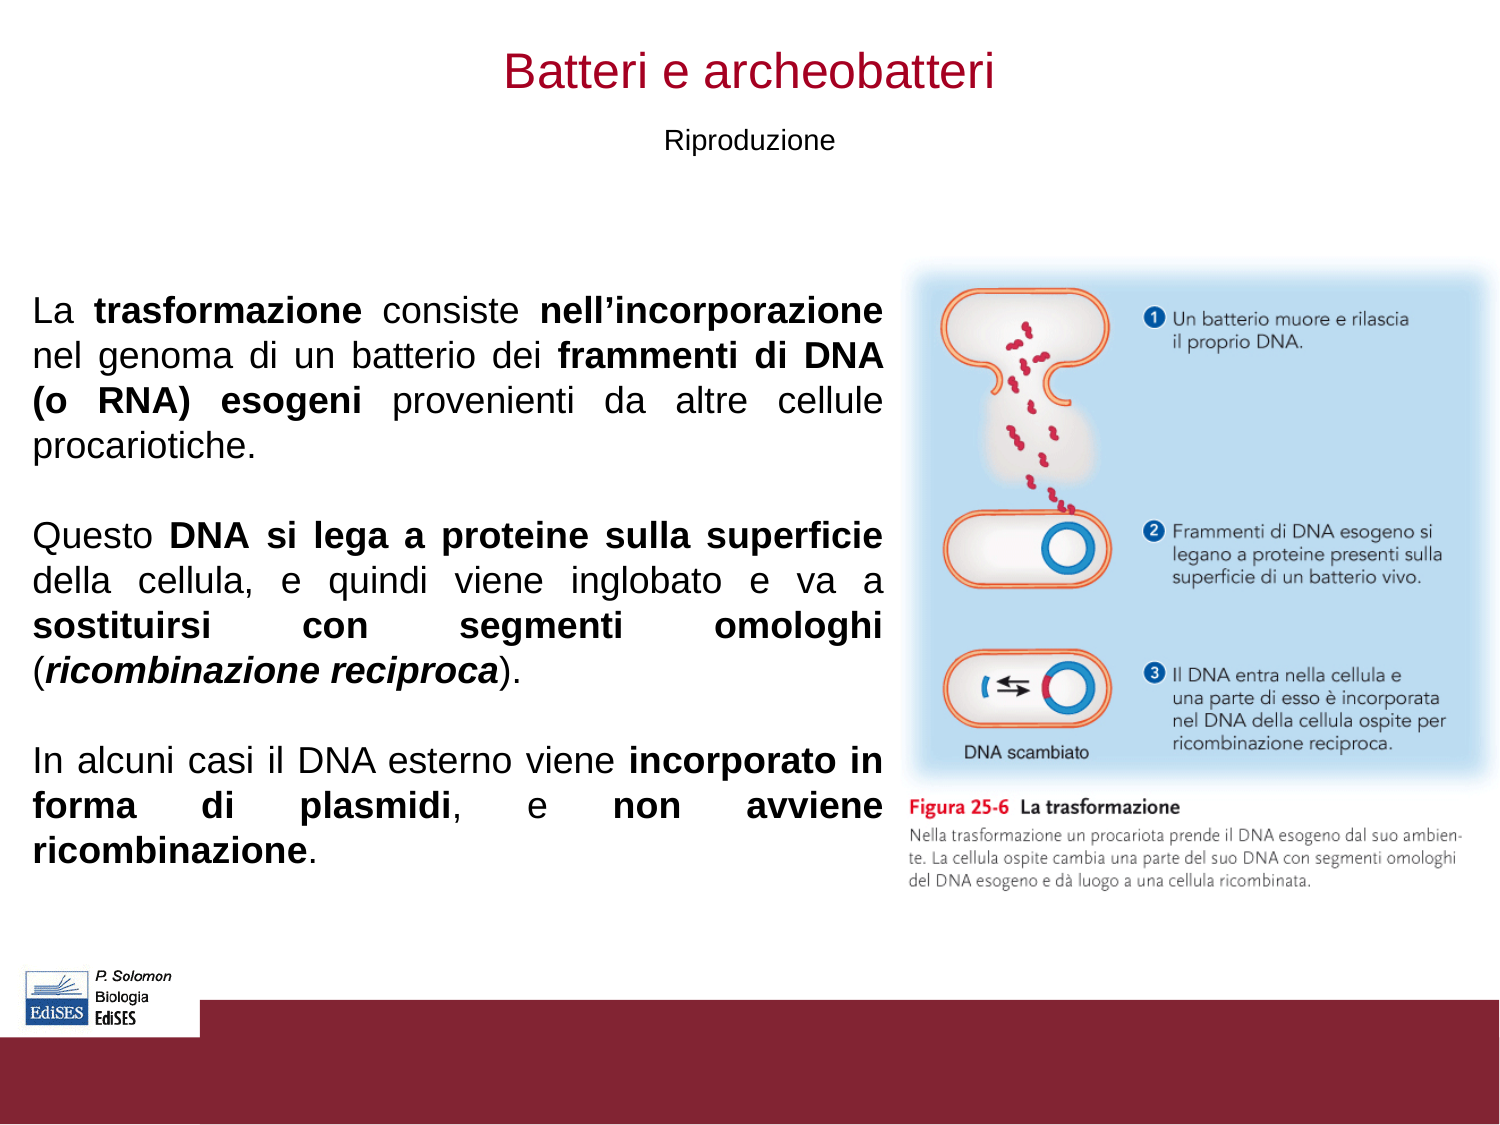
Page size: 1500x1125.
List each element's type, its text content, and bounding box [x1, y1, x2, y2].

text_box Batteri e archeobatteri [489, 30, 1011, 106]
text_box La trasformazione consiste nell’incorporazione nel genoma di un batterio dei frammenti di DNA (o RNA) esogeni provenienti da altre cellule procariotiche. Questo DNA si lega a proteine sulla superficie della cellula, e quindi viene inglobato e va a sostituirsi con segmenti omologhi (ricombinazione reciproca). In alcuni casi il DNA esterno viene incorporato in forma di plasmidi, e non avviene ricombinazione. [17, 278, 893, 879]
text_box Riproduzione [649, 113, 851, 164]
picture [17, 963, 184, 1036]
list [898, 255, 1500, 906]
